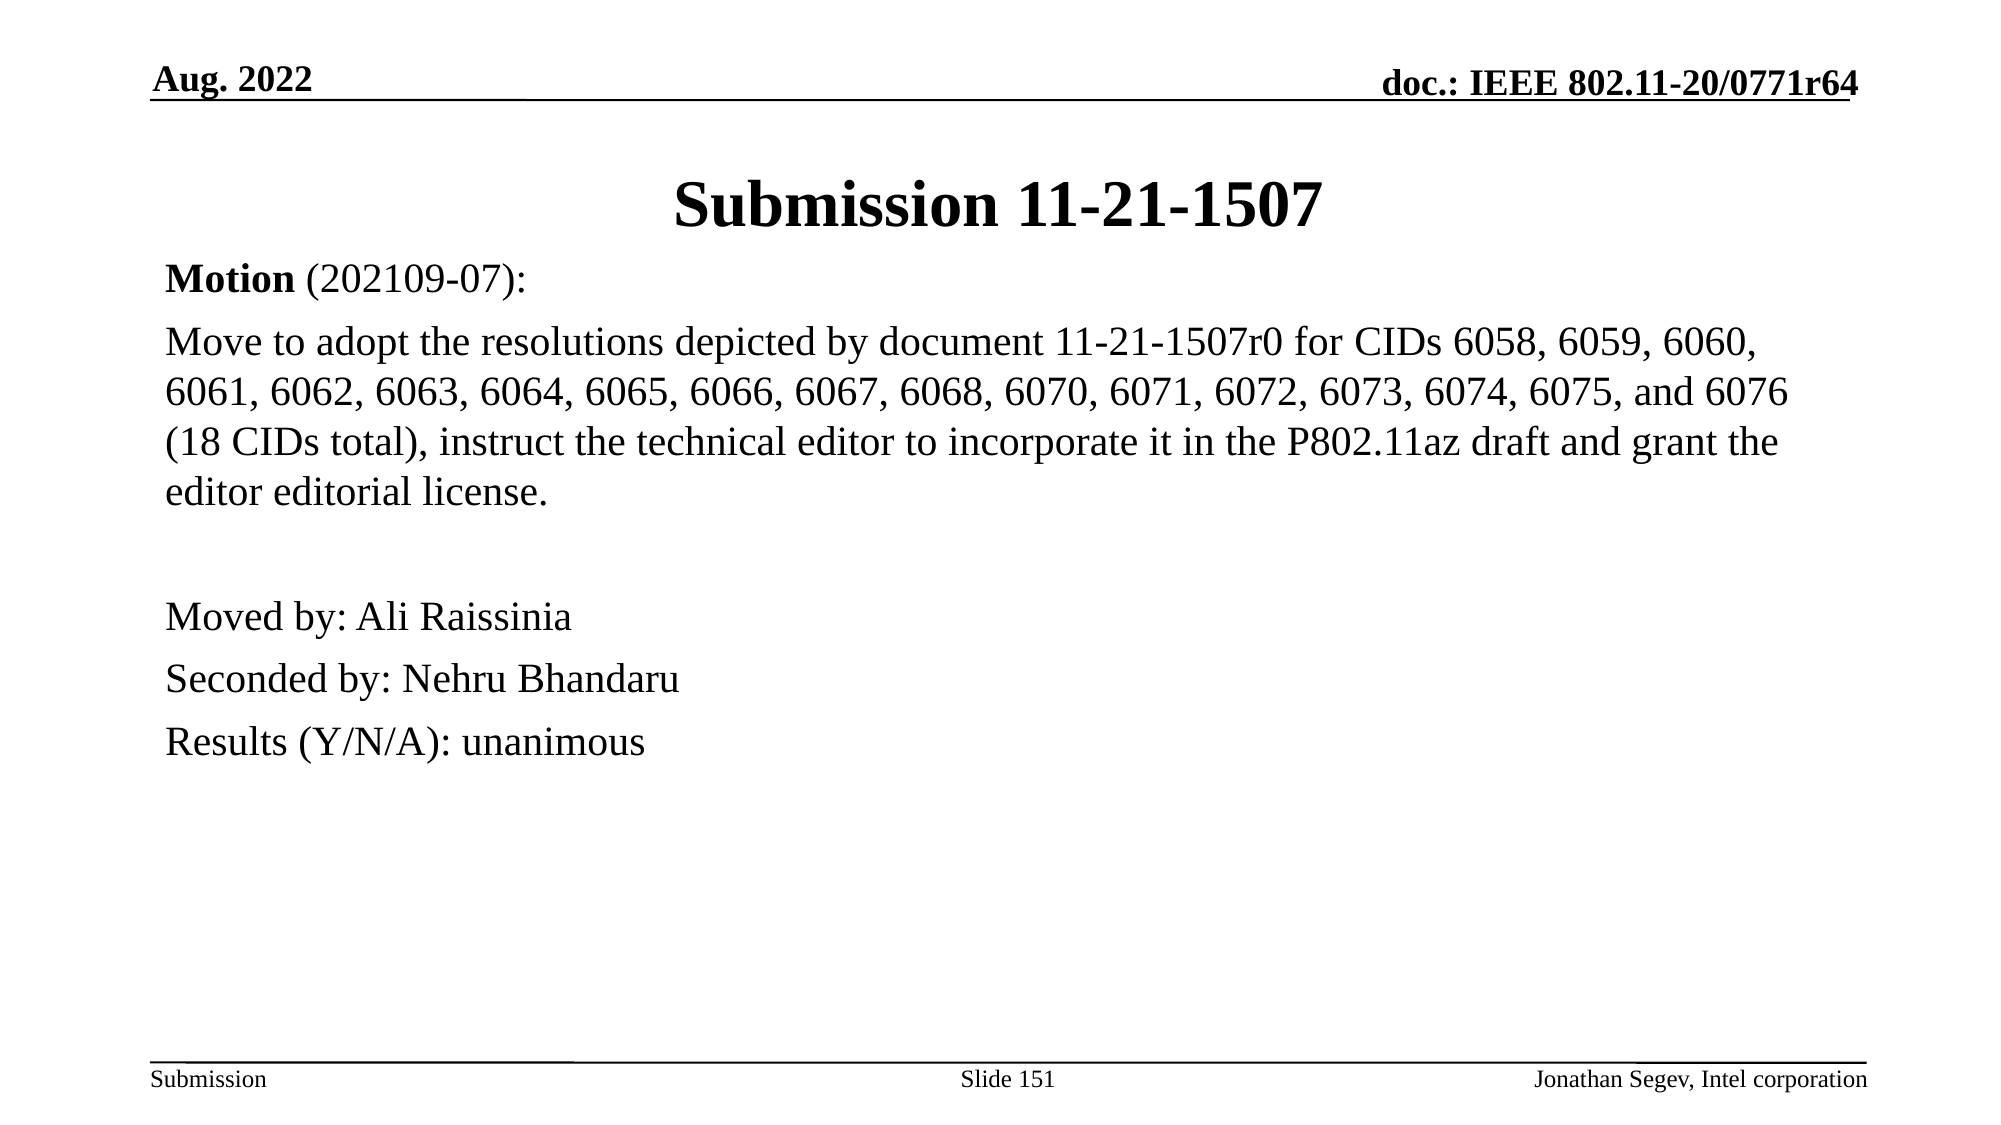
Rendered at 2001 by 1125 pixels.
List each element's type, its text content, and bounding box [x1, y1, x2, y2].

list Motion (202109-07): Move to adopt the resolutions depicted by document 11-21-1507r0 for CIDs 6058, 6059, 6060, 6061, 6062, 6063, 6064, 6065, 6066, 6067, 6068, 6070, 6071, 6072, 6073, 6074, 6075, and 6076 (18 CIDs total), instruct the technical editor to incorporate it in the P802.11az draft and grant the editor editorial license. Moved by: Ali Raissinia Seconded by: Nehru Bhandaru Results (Y/N/A): unanimous [149, 243, 1850, 1000]
slide_number Slide 151 [950, 1061, 1067, 1123]
title Submission 11-21-1507 [149, 112, 1850, 243]
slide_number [152, 54, 563, 100]
footer Jonathan Segev, Intel corporation [1171, 1061, 1869, 1093]
